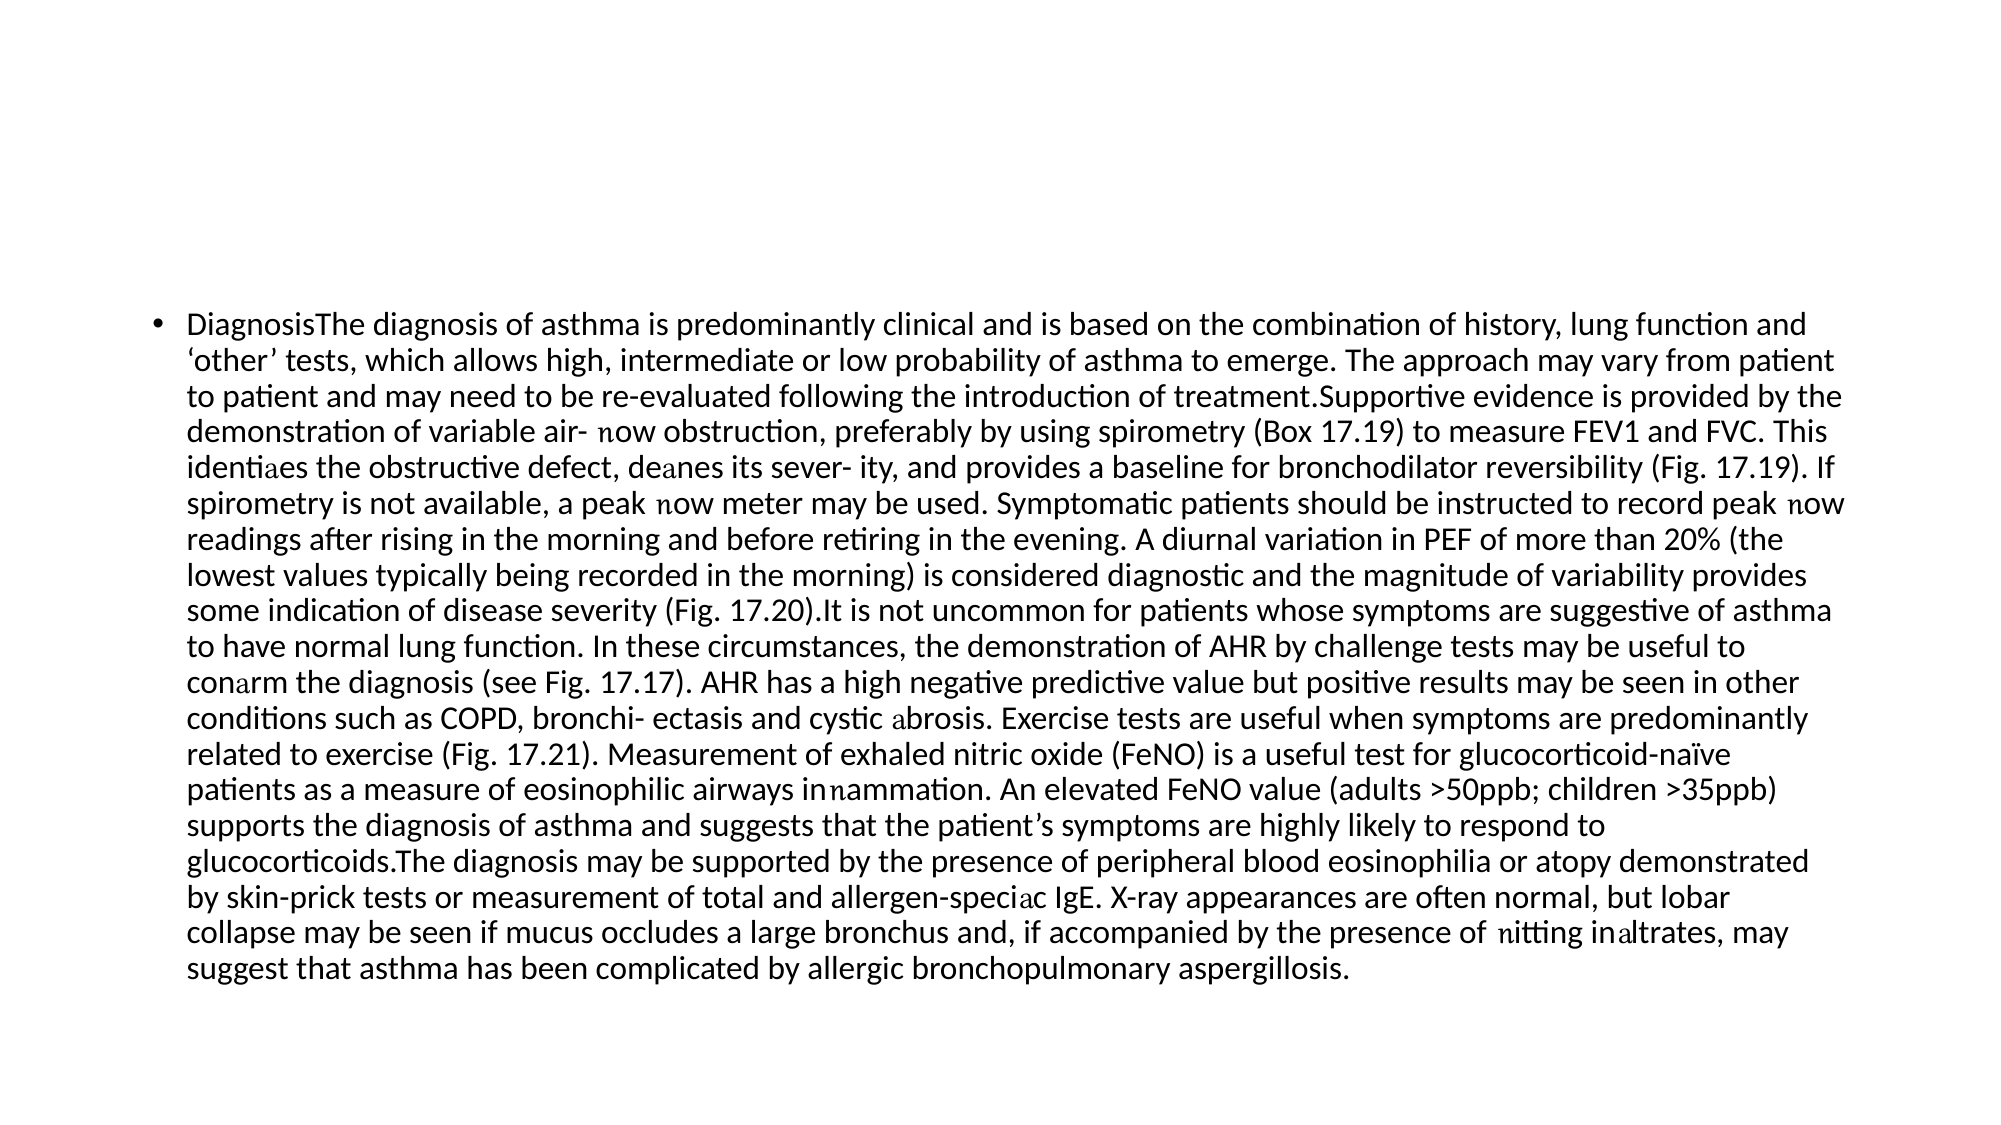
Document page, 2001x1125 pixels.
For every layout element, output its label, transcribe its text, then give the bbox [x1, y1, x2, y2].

list DiagnosisThe diagnosis of asthma is predominantly clinical and is based on the combination of history, lung function and ‘other’ tests, which allows high, intermediate or low probability of asthma to emerge. The approach may vary from patient to patient and may need to be re-evaluated following the introduction of treatment.Supportive evidence is provided by the demonstration of variable air- ow obstruction, preferably by using spirometry (Box 17.19) to measure FEV1 and FVC. This identies the obstructive defect, denes its sever- ity, and provides a baseline for bronchodilator reversibility (Fig. 17.19). If spirometry is not available, a peak ow meter may be used. Symptomatic patients should be instructed to record peak ow readings after rising in the morning and before retiring in the evening. A diurnal variation in PEF of more than 20% (the lowest values typically being recorded in the morning) is considered diagnostic and the magnitude of variability provides some indication of disease severity (Fig. 17.20).It is not uncommon for patients whose symptoms are suggestive of asthma to have normal lung function. In these circumstances, the demonstration of AHR by challenge tests may be useful to conrm the diagnosis (see Fig. 17.17). AHR has a high negative predictive value but positive results may be seen in other conditions such as COPD, bronchi- ectasis and cystic brosis. Exercise tests are useful when symptoms are predominantly related to exercise (Fig. 17.21). Measurement of exhaled nitric oxide (FeNO) is a useful test for glucocorticoid-naïve patients as a measure of eosinophilic airways inammation. An elevated FeNO value (adults >50ppb; children >35ppb) supports the diagnosis of asthma and suggests that the patient’s symptoms are highly likely to respond to glucocorticoids.The diagnosis may be supported by the presence of peripheral blood eosinophilia or atopy demonstrated by skin-prick tests or measurement of total and allergen-specic IgE. X-ray appearances are often normal, but lobar collapse may be seen if mucus occludes a large bronchus and, if accompanied by the presence of itting inltrates, may suggest that asthma has been complicated by allergic bronchopulmonary aspergillosis. [137, 299, 1863, 1014]
